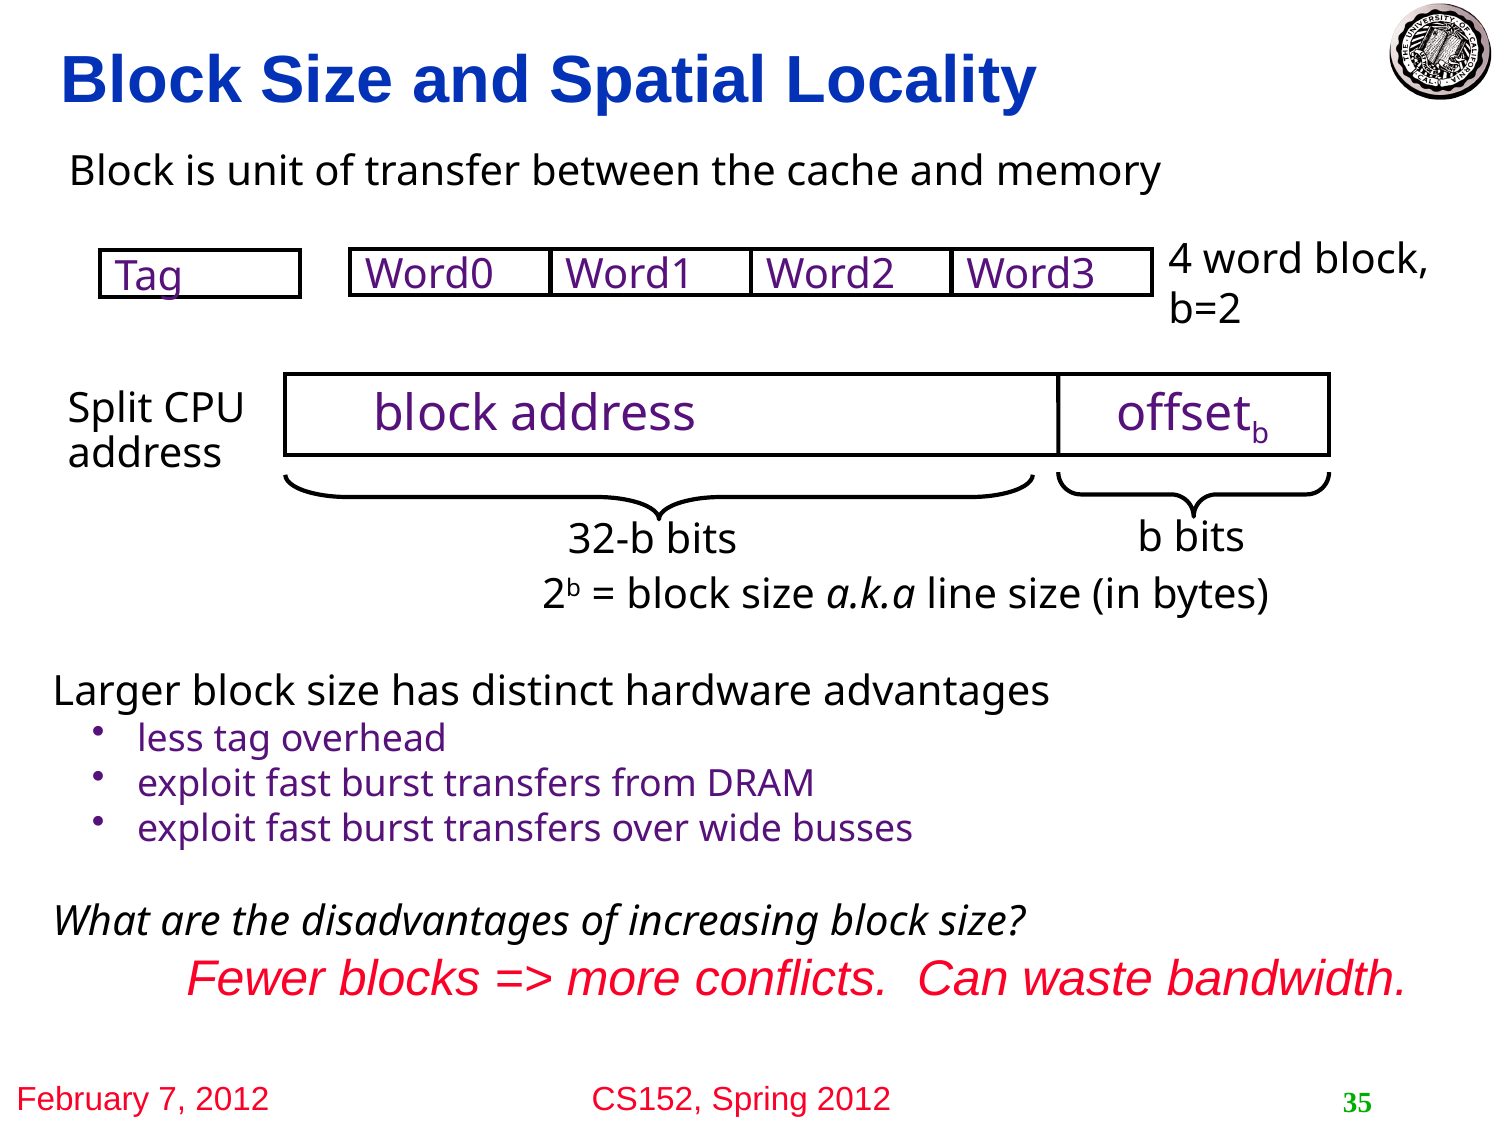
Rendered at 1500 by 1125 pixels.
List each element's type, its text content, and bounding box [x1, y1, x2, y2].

picture [1378, 0, 1500, 103]
text_box [1285, 373, 1330, 456]
text_box block address offsetb [358, 373, 1285, 457]
text_box Word2 [751, 248, 952, 296]
text_box Word1 [550, 248, 751, 296]
text_box [1058, 472, 1330, 502]
text_box 4 word block, b=2 [1153, 224, 1486, 340]
text_box Fewer blocks => more conflicts. Can waste bandwidth. [171, 937, 1424, 1013]
text_box Word3 [952, 248, 1152, 296]
title Block Size and Spatial Locality [45, 0, 1359, 176]
text_box Word0 [350, 248, 550, 296]
text_box [285, 474, 1033, 504]
text_box [285, 373, 358, 379]
text_box Block is unit of transfer between the cache and memory [53, 136, 1461, 201]
text_box Tag [99, 250, 301, 297]
text_box Larger block size has distinct hardware advantages less tag overhead exploit fast burst transfers from DRAM exploit fast burst transfers over wide busses What are the disadvantages of increasing block size? [37, 656, 1435, 951]
text_box 32-b bits [553, 504, 753, 570]
text_box b bits [1122, 502, 1261, 568]
text_box Split CPU address [52, 379, 412, 484]
text_box 2b = block size a.k.a line size (in bytes) [527, 565, 1285, 625]
slide_number 35 [1074, 1076, 1388, 1125]
